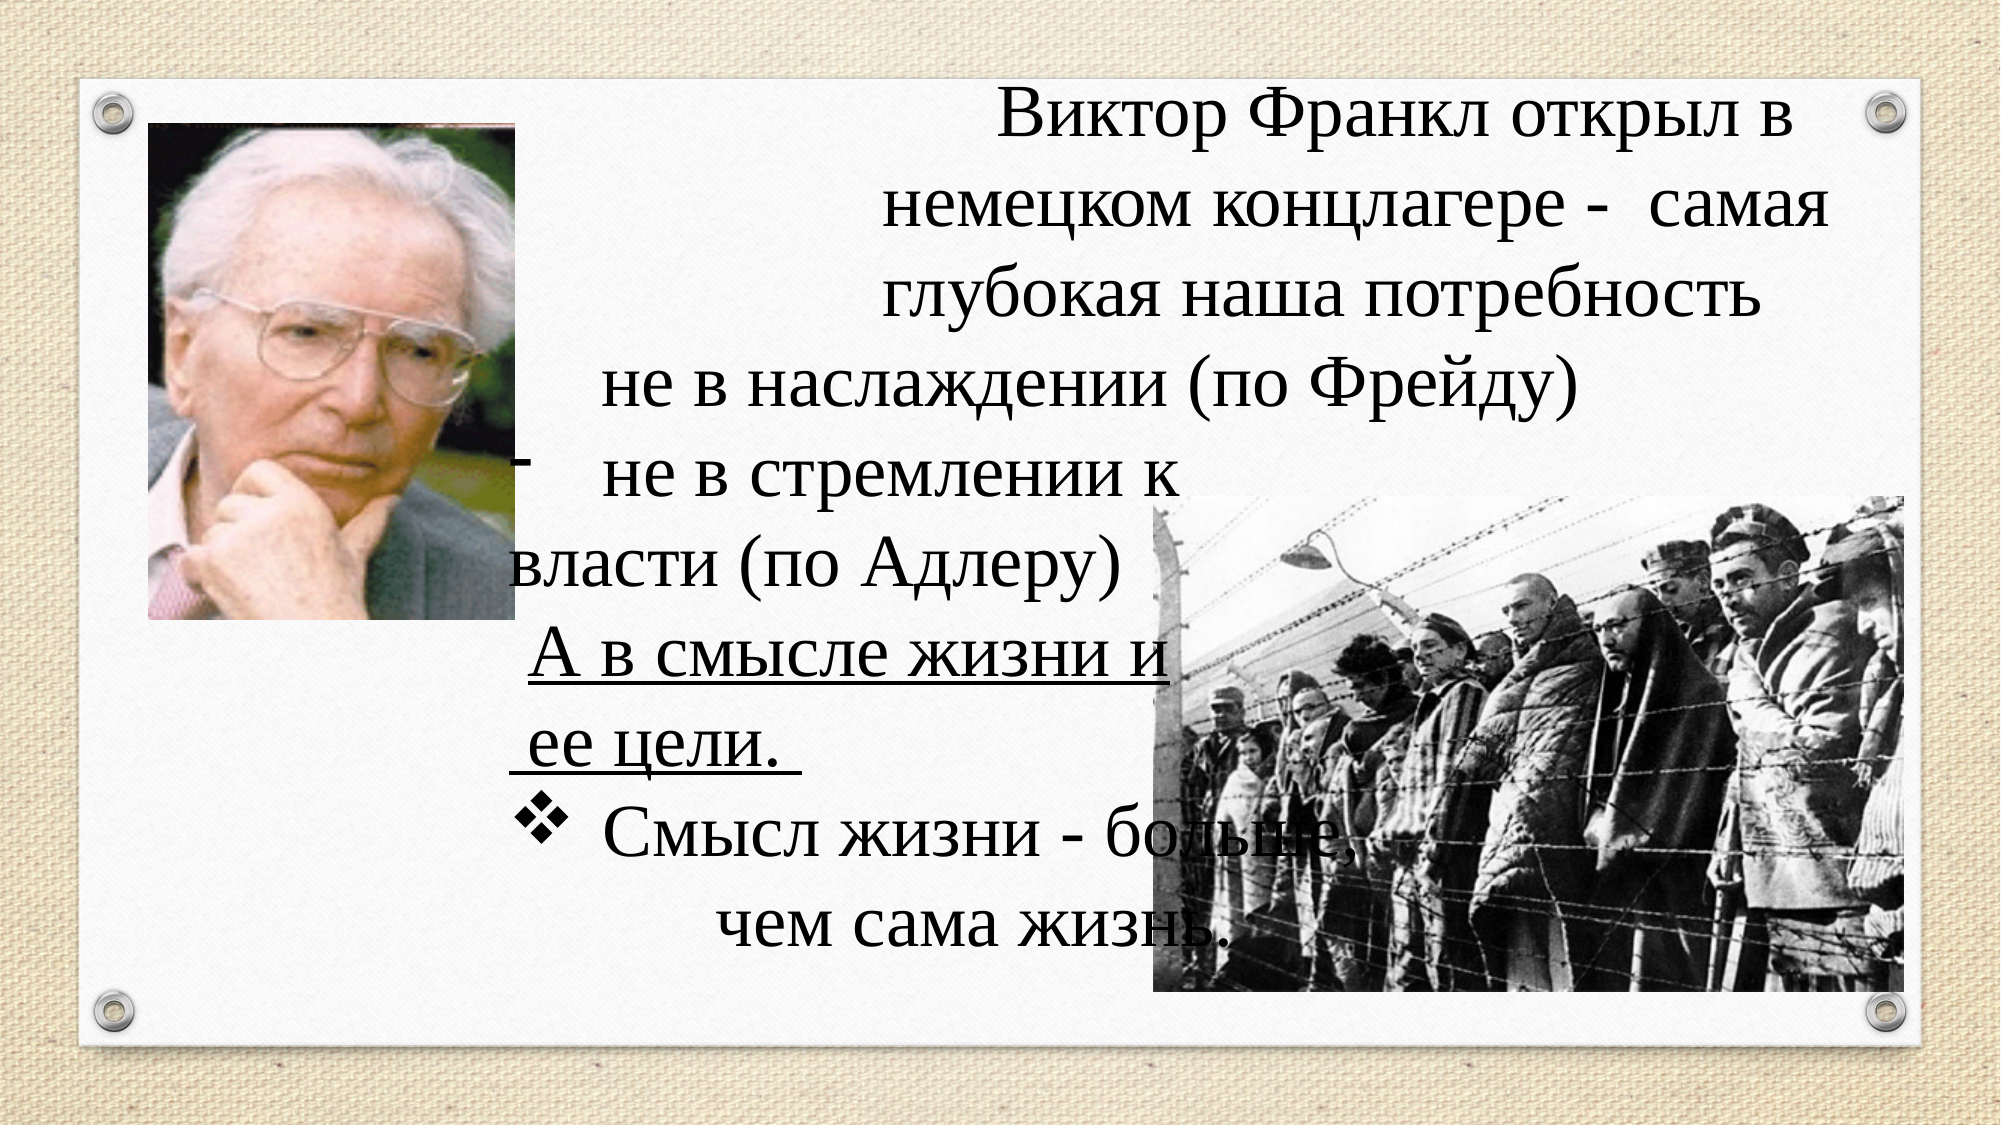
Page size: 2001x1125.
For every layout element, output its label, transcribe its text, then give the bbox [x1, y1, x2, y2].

picture [0, 0, 2001, 1125]
text_box Виктор Франкл открыл в немецком концлагере - самая глубокая наша потребность не в наслаждении (по Фрейду) не в стремлении к власти (по Адлеру) А в смысле жизни и ее цели. Смысл жизни - больше, чем сама жизнь. [494, 54, 1977, 970]
